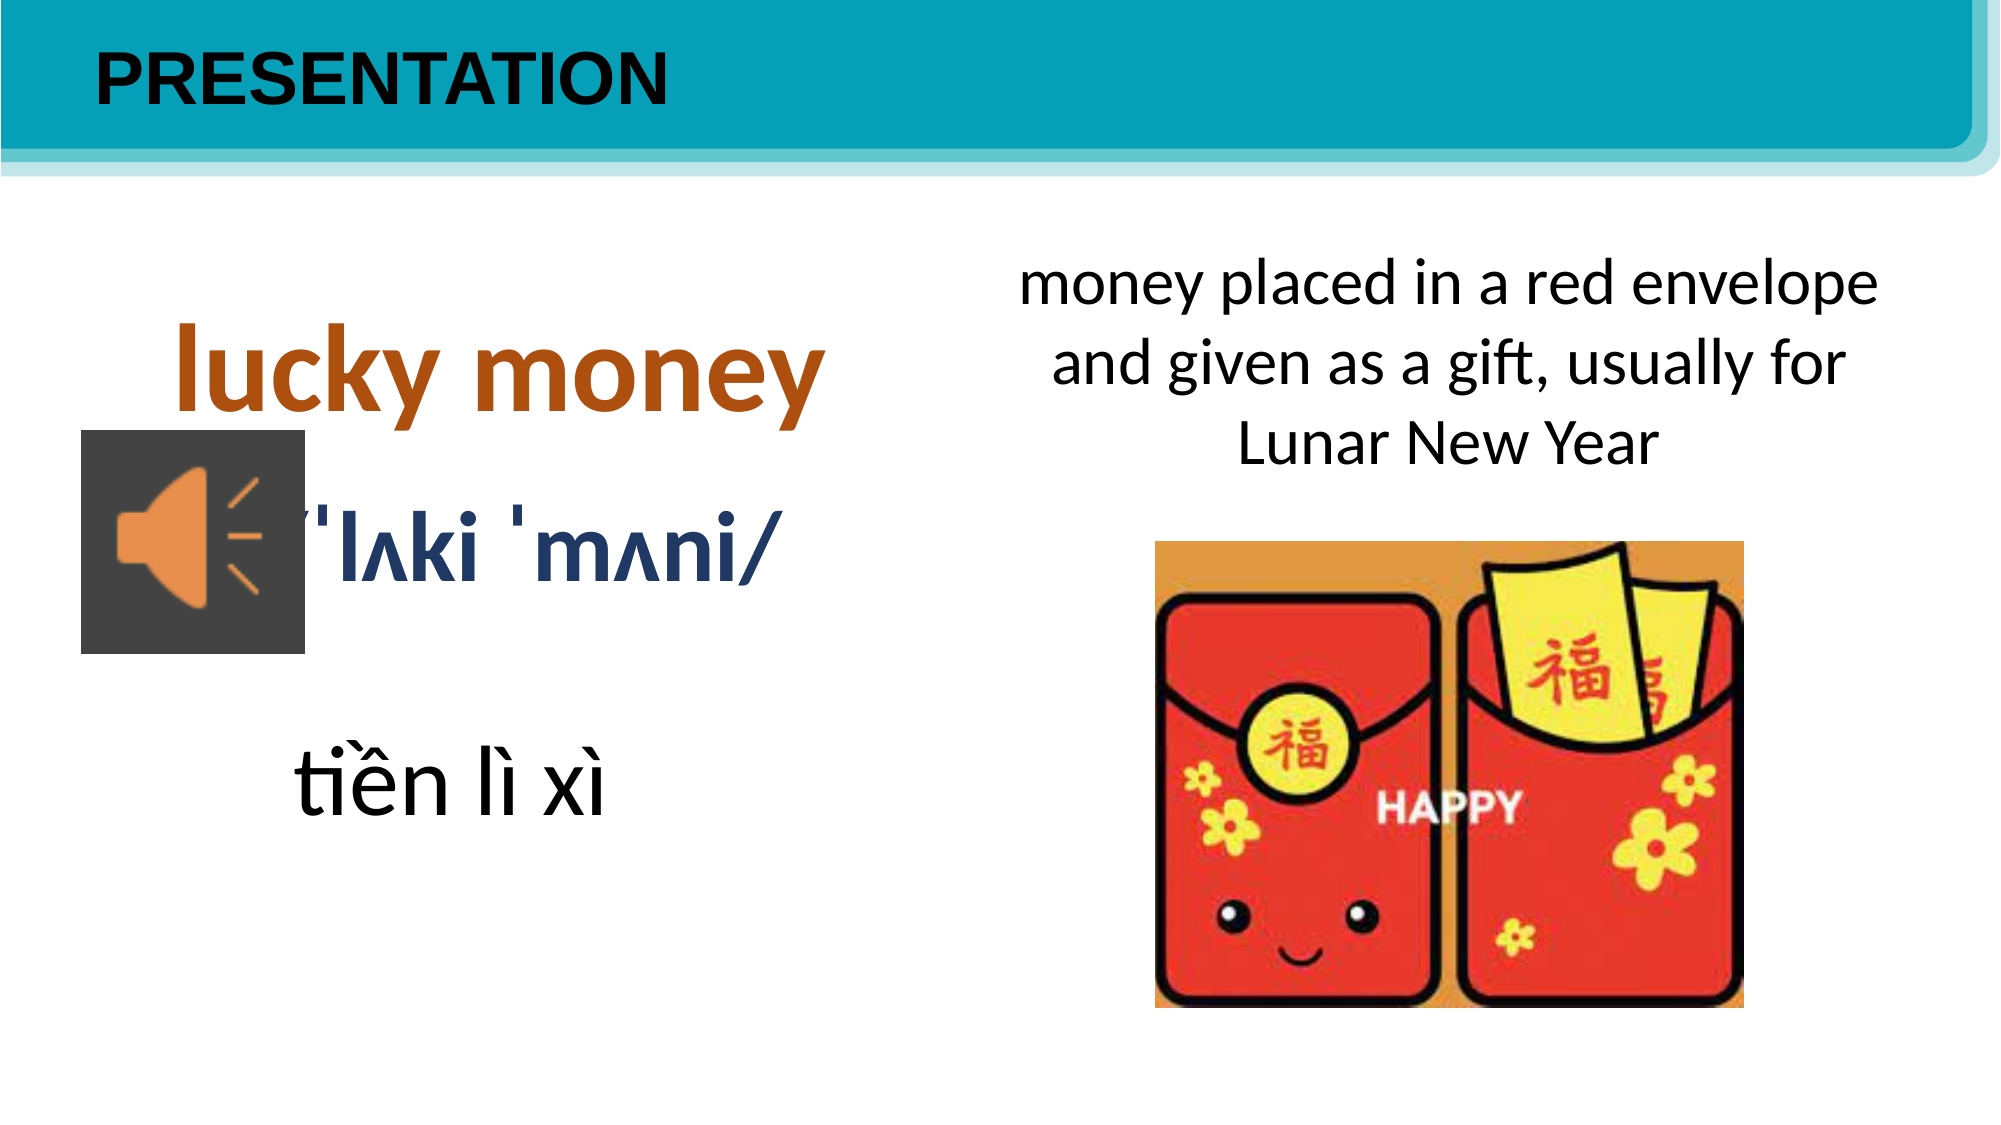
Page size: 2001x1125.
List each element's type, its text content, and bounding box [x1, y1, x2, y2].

text_box lucky money [33, 288, 968, 397]
picture [79, 429, 306, 656]
text_box /ˈlʌki ˈmʌni/ [306, 474, 798, 609]
text_box tiền lì xì [119, 707, 784, 843]
text_box money placed in a red envelope and given as a gift, usually for Lunar New Year [991, 230, 1909, 485]
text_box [1, 0, 2000, 177]
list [1155, 541, 1744, 1008]
